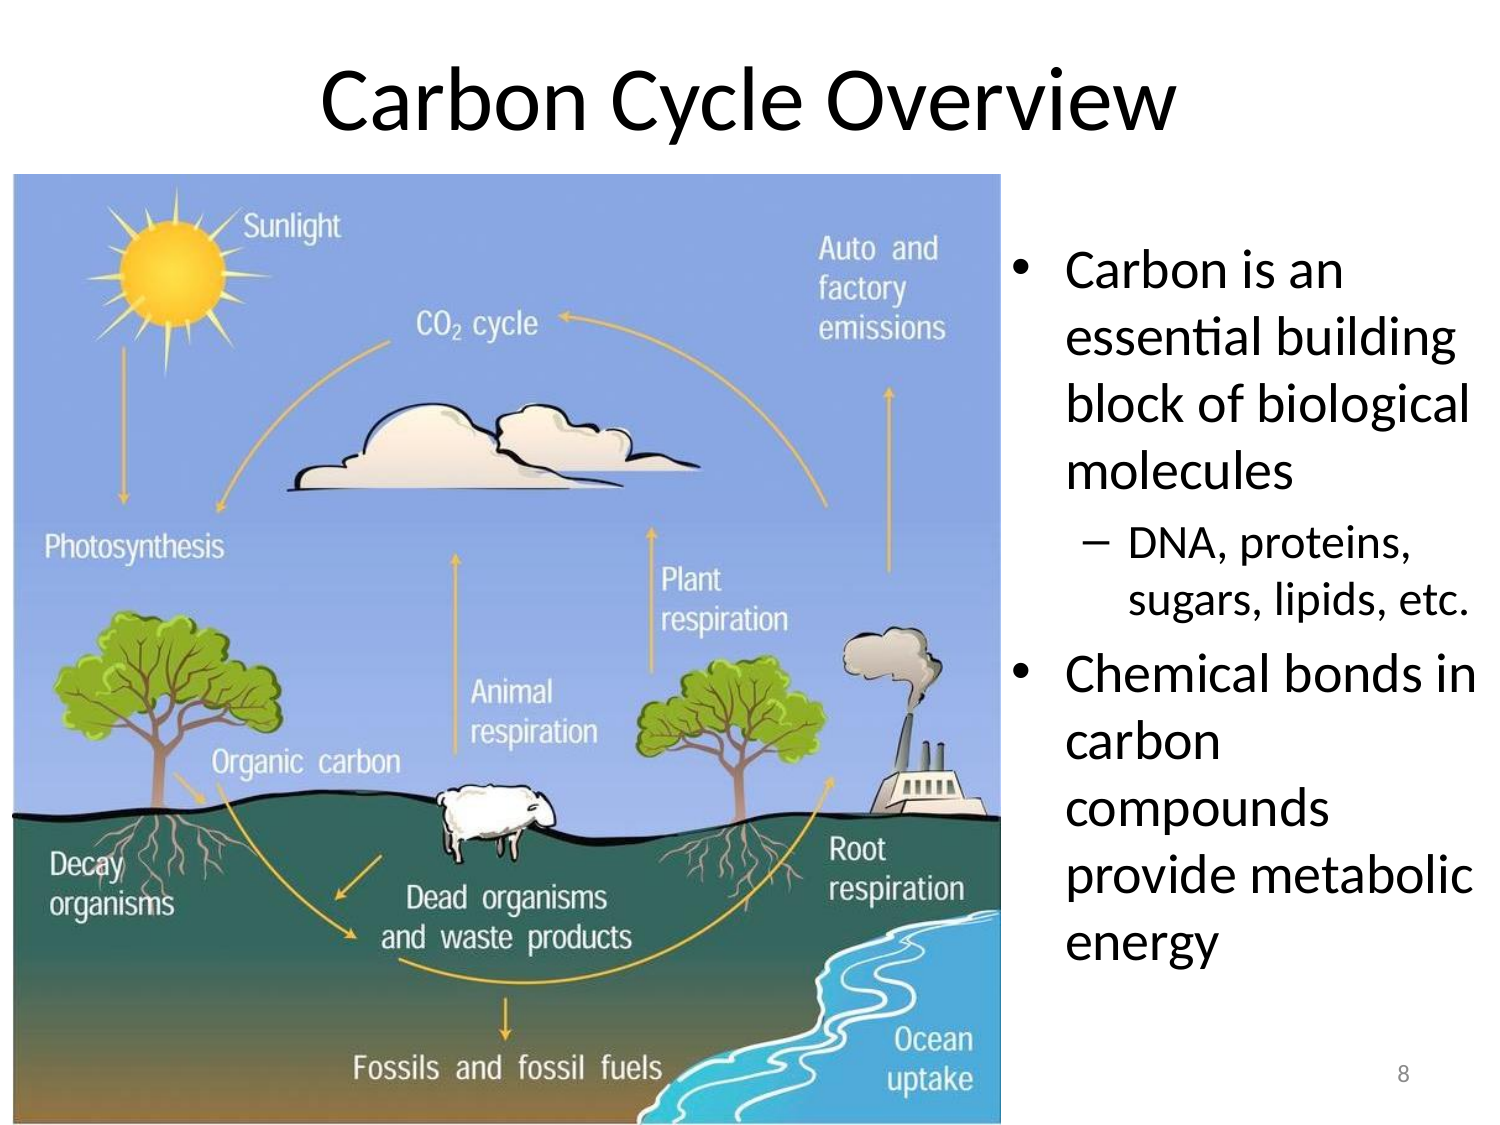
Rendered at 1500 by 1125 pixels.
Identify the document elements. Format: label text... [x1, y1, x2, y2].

picture [12, 174, 1001, 1125]
list Carbon is an essential building block of biological molecules DNA, proteins, sugars, lipids, etc. Chemical bonds in carbon compounds provide metabolic energy [1006, 224, 1496, 1075]
slide_number 8 [1074, 1042, 1425, 1103]
title Carbon Cycle Overview [75, 0, 1425, 188]
